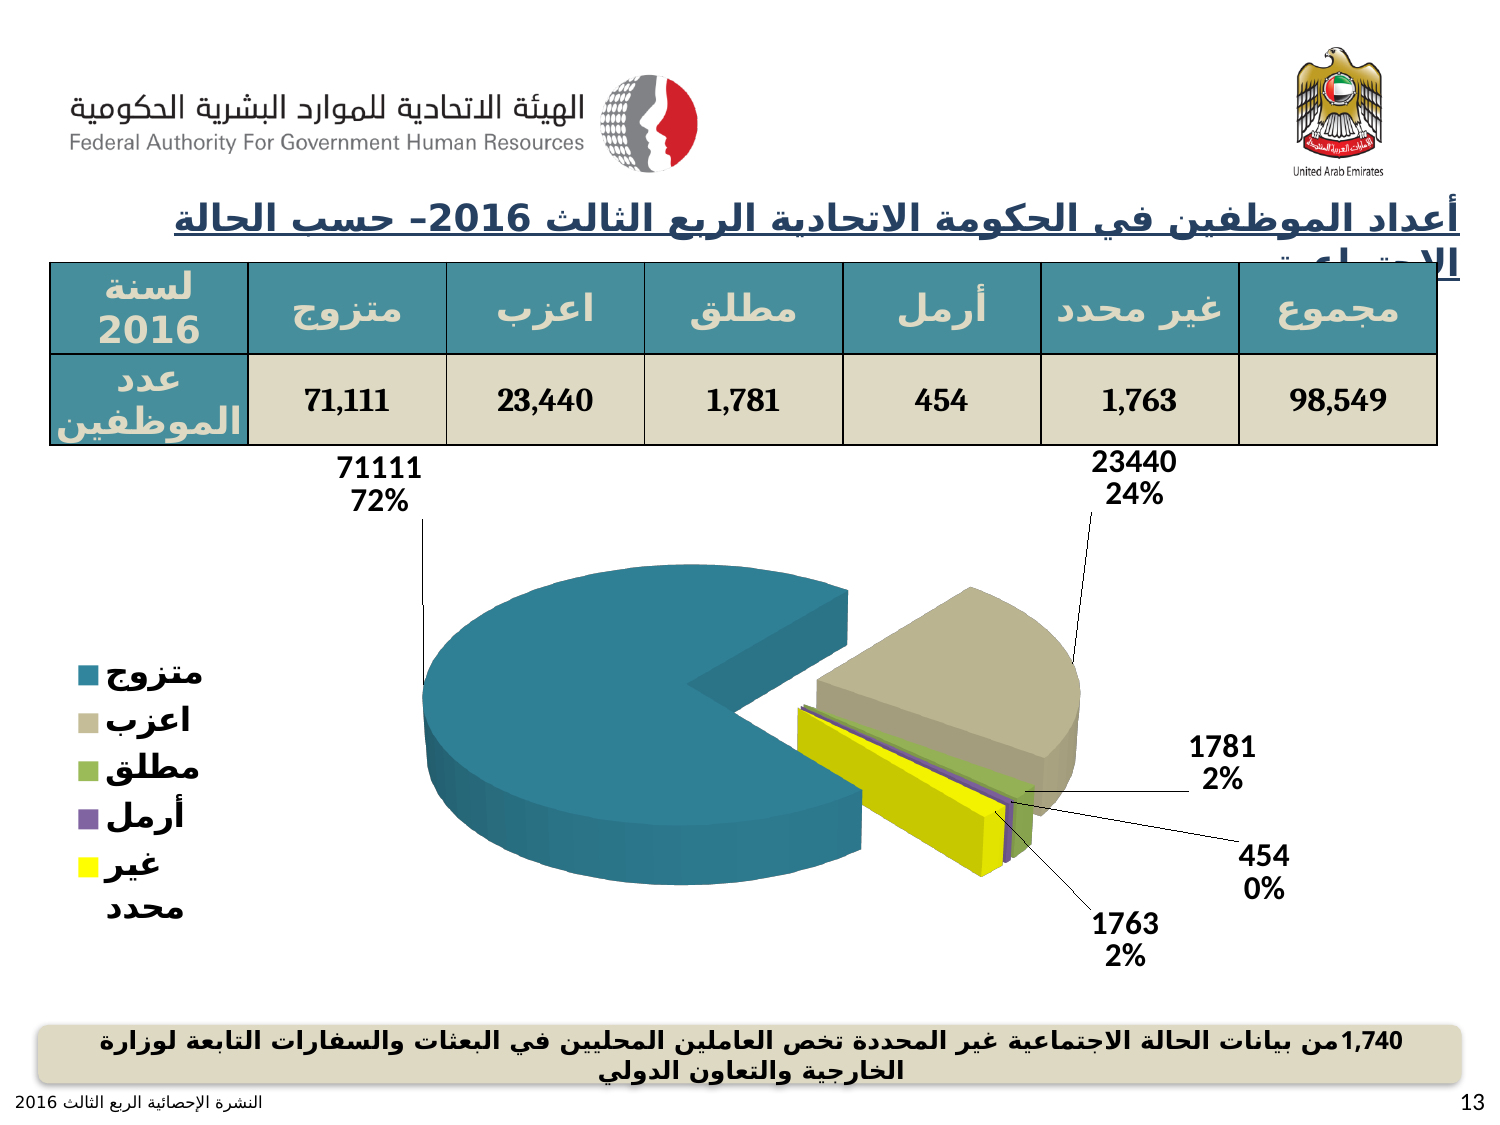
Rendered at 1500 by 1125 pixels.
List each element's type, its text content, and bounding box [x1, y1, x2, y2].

table_header مجموع [1240, 263, 1436, 353]
table_cell 23,440 [447, 355, 644, 410]
table_header متزوج [249, 263, 446, 353]
picture [62, 70, 713, 175]
table_cell 1,781 [645, 355, 842, 410]
table_header أرمل [844, 263, 1040, 353]
table_cell 71,111 [249, 355, 446, 410]
table_header مطلق [645, 263, 842, 353]
table_cell 98,549 [1240, 355, 1436, 410]
text_box أعداد الموظفين في الحكومة الاتحادية الربع الثالث 2016– حسب الحالة الاجتماعية [24, 185, 1475, 291]
table_cell 1,763 [1042, 355, 1238, 410]
table_cell عدد الموظفين [51, 355, 247, 410]
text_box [37, 1024, 1463, 1084]
table_header لسنة 2016 [51, 263, 247, 353]
table_cell 454 [844, 355, 1040, 410]
table_header اعزب [447, 263, 644, 353]
chart [49, 412, 1451, 976]
picture [1281, 37, 1390, 184]
table_header غير محدد [1042, 263, 1238, 353]
